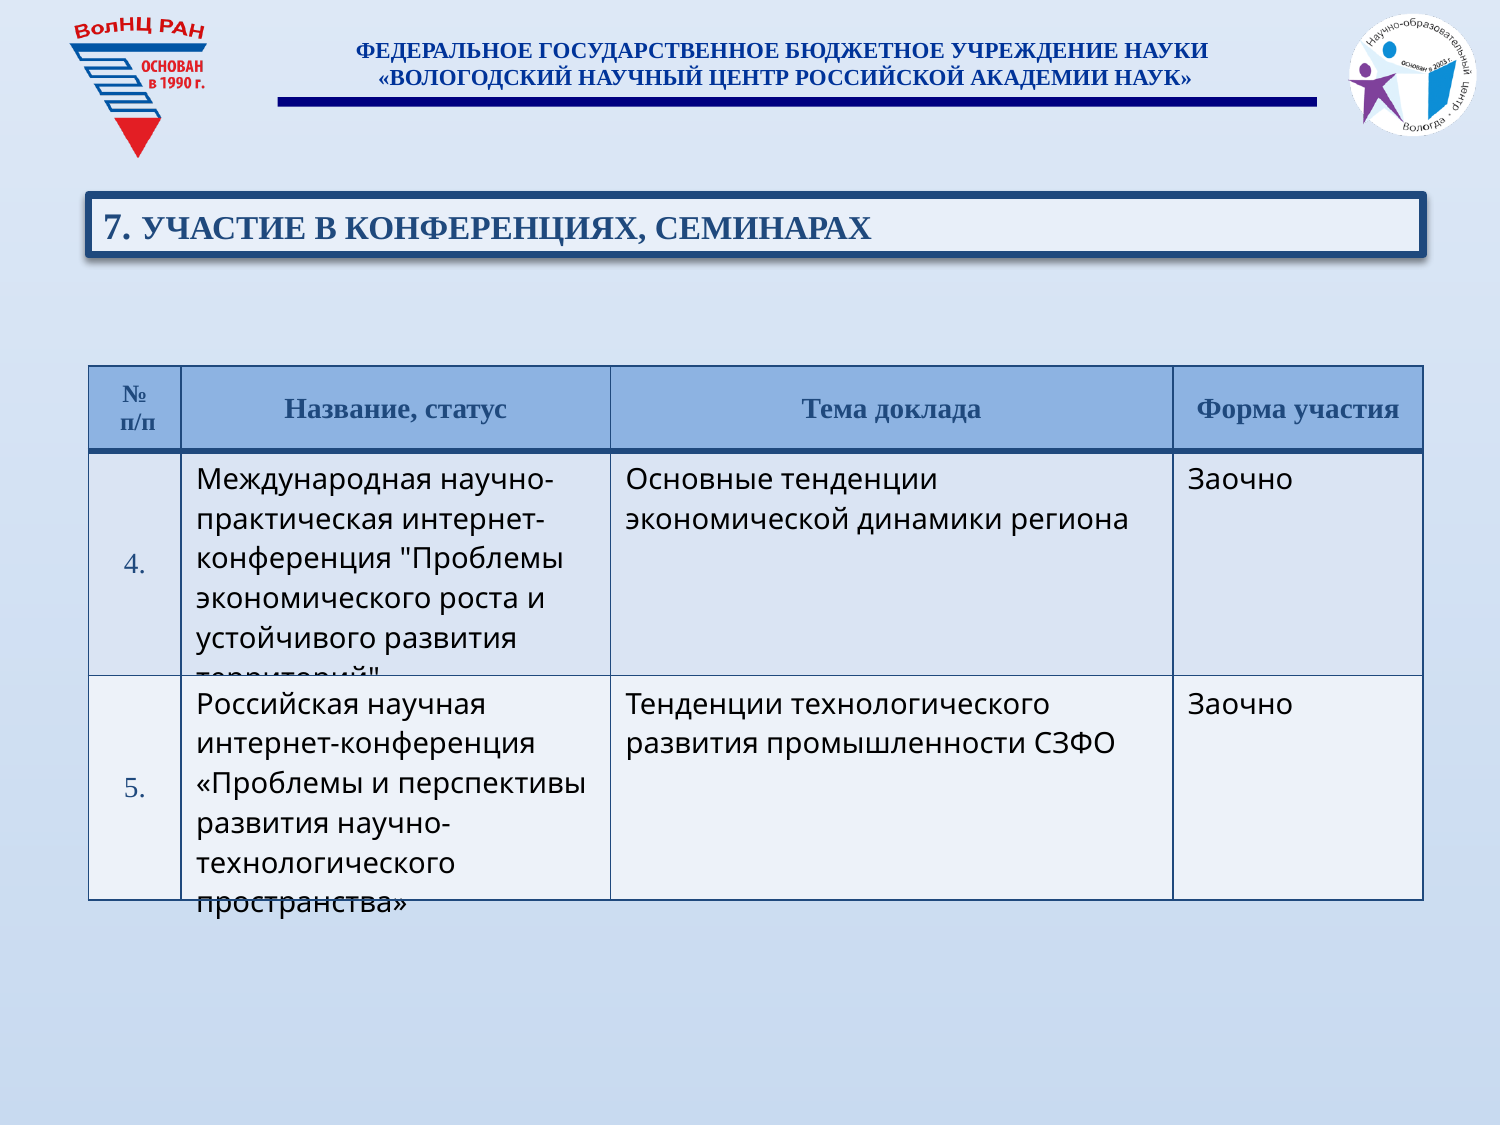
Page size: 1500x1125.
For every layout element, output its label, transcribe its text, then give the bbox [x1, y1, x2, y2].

table_header № п/п [89, 367, 180, 448]
picture [1345, 10, 1478, 138]
table_cell Основные тенденции экономической динамики региона [611, 454, 1172, 675]
table_cell Заочно [1174, 676, 1422, 899]
table_cell Заочно [1174, 454, 1422, 675]
table_cell Международная научно-практическая интернет-конференция "Проблемы экономического роста и устойчивого развития территорий" [182, 454, 610, 675]
table_cell Российская научная интернет-конференция «Проблемы и перспективы развития научно-технологического пространства» [182, 676, 610, 899]
table_cell Тенденции технологического развития промышленности СЗФО [611, 676, 1172, 899]
table_header Тема доклада [611, 367, 1172, 448]
table_cell 4. [89, 454, 180, 675]
text_box ФЕДЕРАЛЬНОЕ ГОСУДАРСТВЕННОЕ БЮДЖЕТНОЕ УЧРЕЖДЕНИЕ НАУКИ «ВОЛОГОДСКИЙ НАУЧНЫЙ ЦЕНТР РОССИЙСКОЙ АКАДЕМИИ НАУК» [211, 31, 1339, 98]
table_header Форма участия [1174, 367, 1422, 448]
table_header Название, статус [182, 367, 610, 448]
picture [69, 17, 207, 158]
text_box 7. УЧАСТИЕ В КОНФЕРЕНЦИЯХ, семинарах [85, 191, 1427, 258]
table_cell 5. [89, 676, 180, 899]
